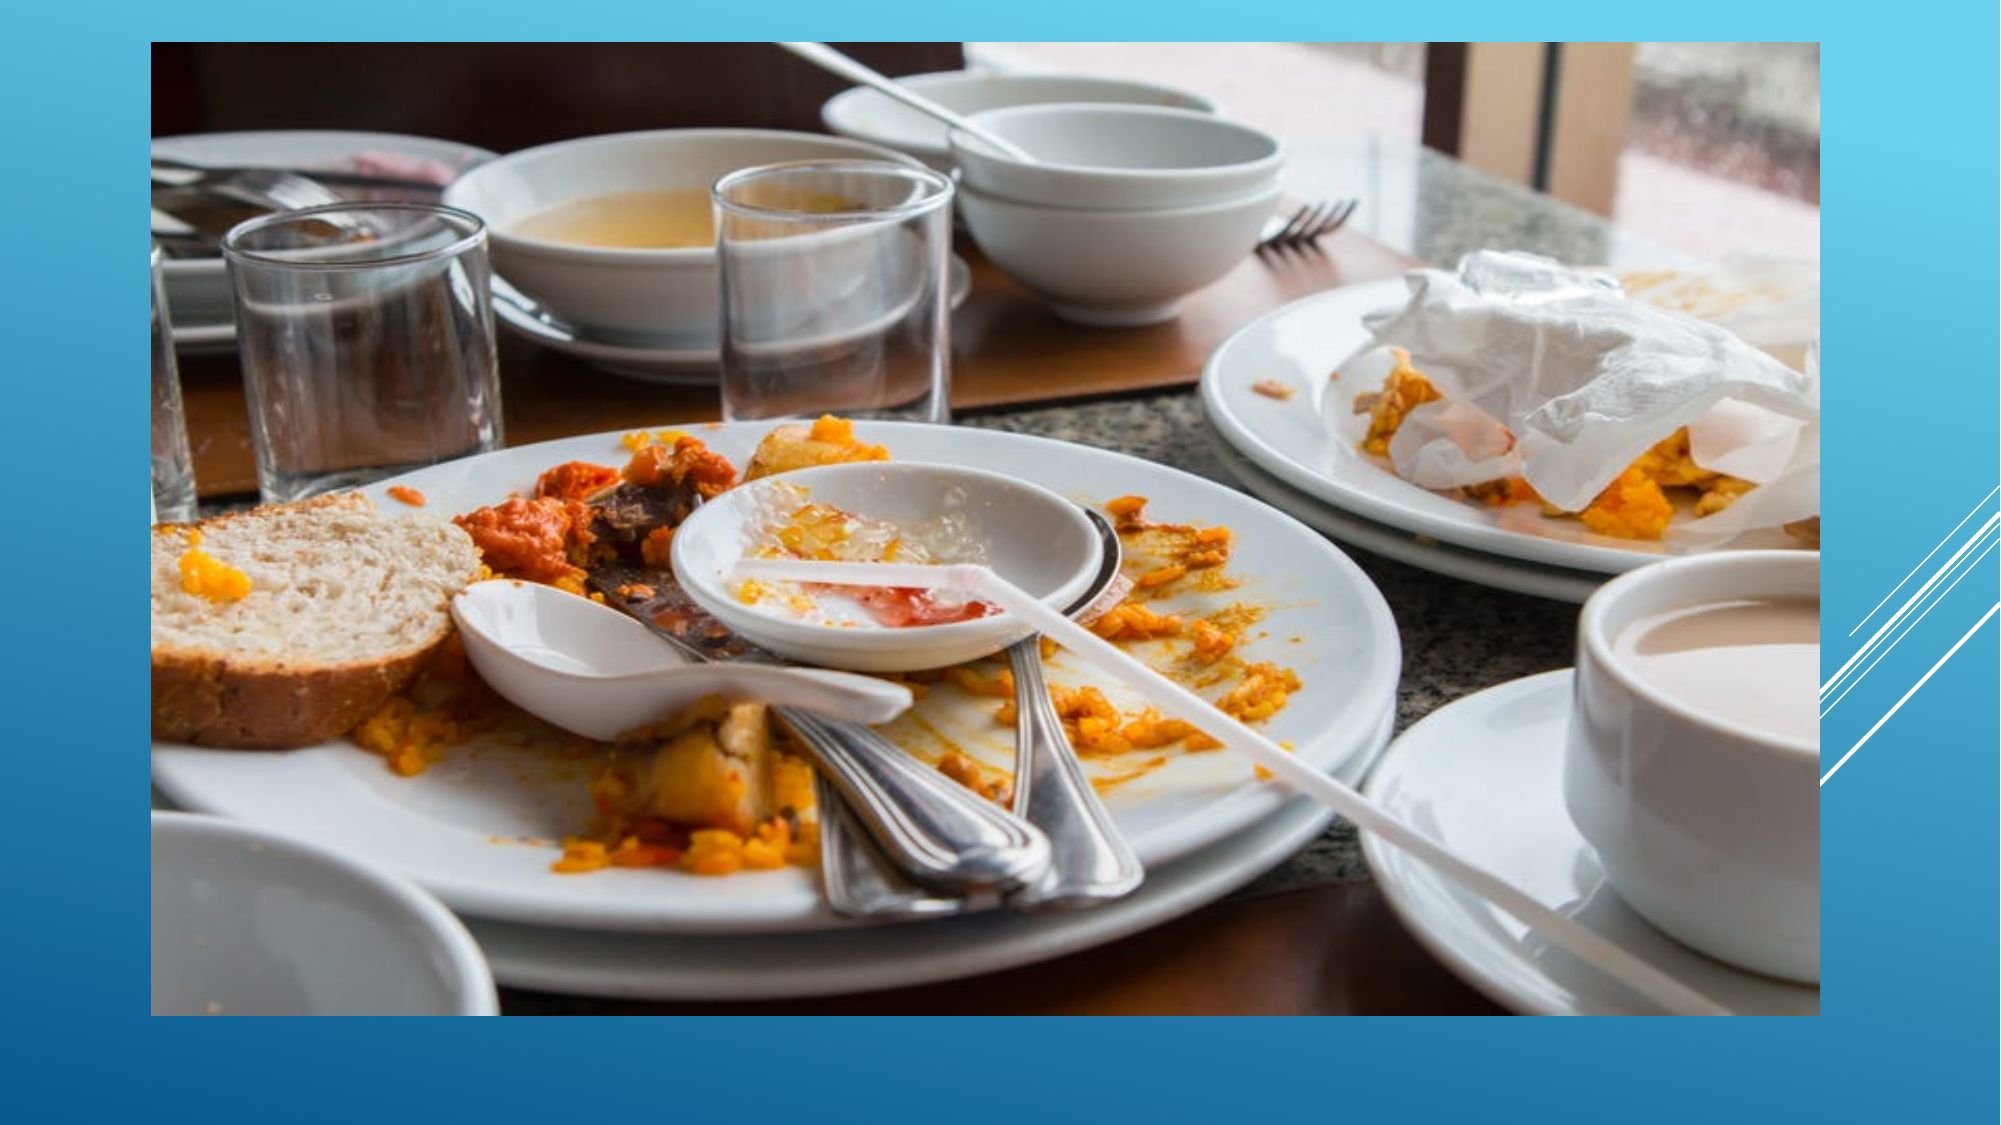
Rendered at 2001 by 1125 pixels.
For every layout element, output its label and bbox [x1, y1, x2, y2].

picture [151, 42, 1820, 1017]
